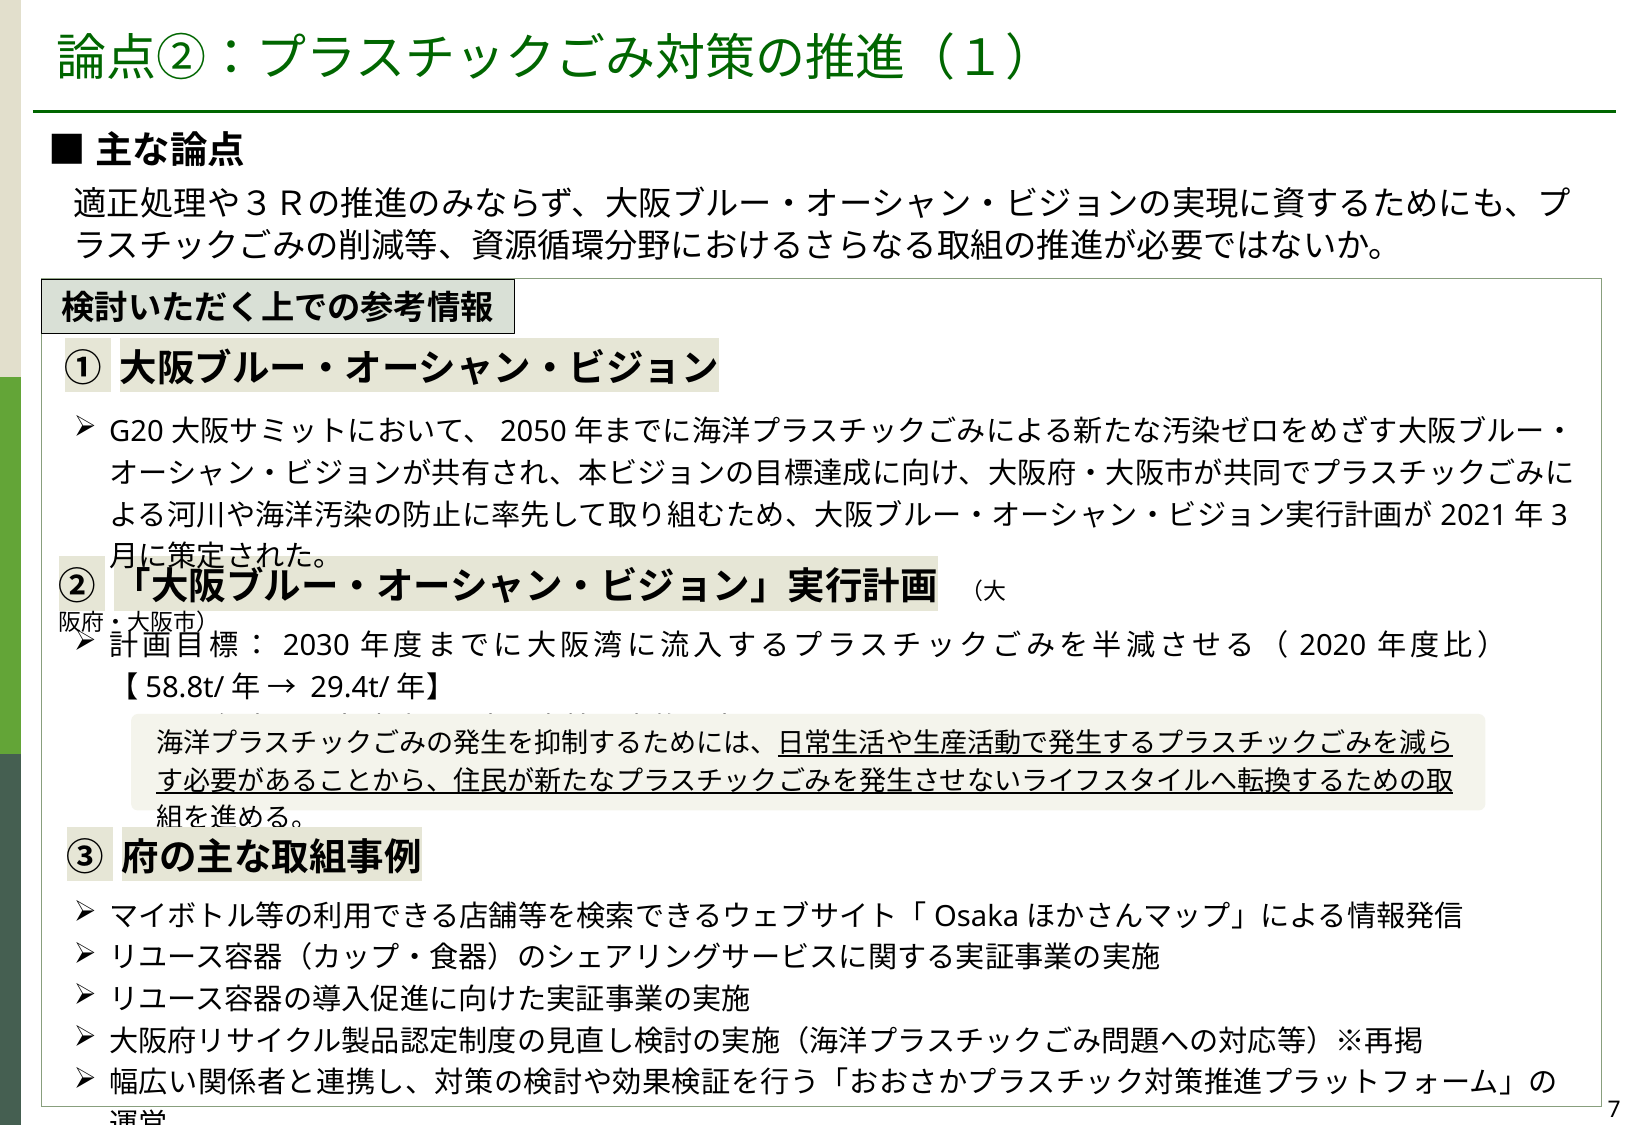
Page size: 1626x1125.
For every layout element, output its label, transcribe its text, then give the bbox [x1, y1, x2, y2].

picture [0, 0, 22, 1125]
text_box [39, 277, 1603, 1109]
text_box 適正処理や３Ｒの推進のみならず、大阪ブルー・オーシャン・ビジョンの実現に資するためにも、プラスチックごみの削減等、資源循環分野におけるさらなる取組の推進が必要ではないか。 [58, 173, 1587, 272]
text_box 論点②：プラスチックごみ対策の推進（１） [41, 18, 1482, 111]
text_box ■主な論点 [34, 121, 304, 179]
text_box マイボトル等の利用できる店舗等を検索できるウェブサイト「Osakaほかさんマップ」による情報発信 リユース容器（カップ・食器）のシェアリングサービスに関する実証事業の実施 リユース容器の導入促進に向けた実証事業の実施 大阪府リサイクル製品認定制度の見直し検討の実施（海洋プラスチックごみ問題への対応等）※再掲 幅広い関係者と連携し、対策の検討や効果検証を行う「おおさかプラスチック対策推進プラットフォーム」の運営 [58, 1109, 1573, 1125]
text_box 検討いただく上での参考情報 [41, 278, 514, 334]
text_box 7 [1596, 1089, 1623, 1125]
